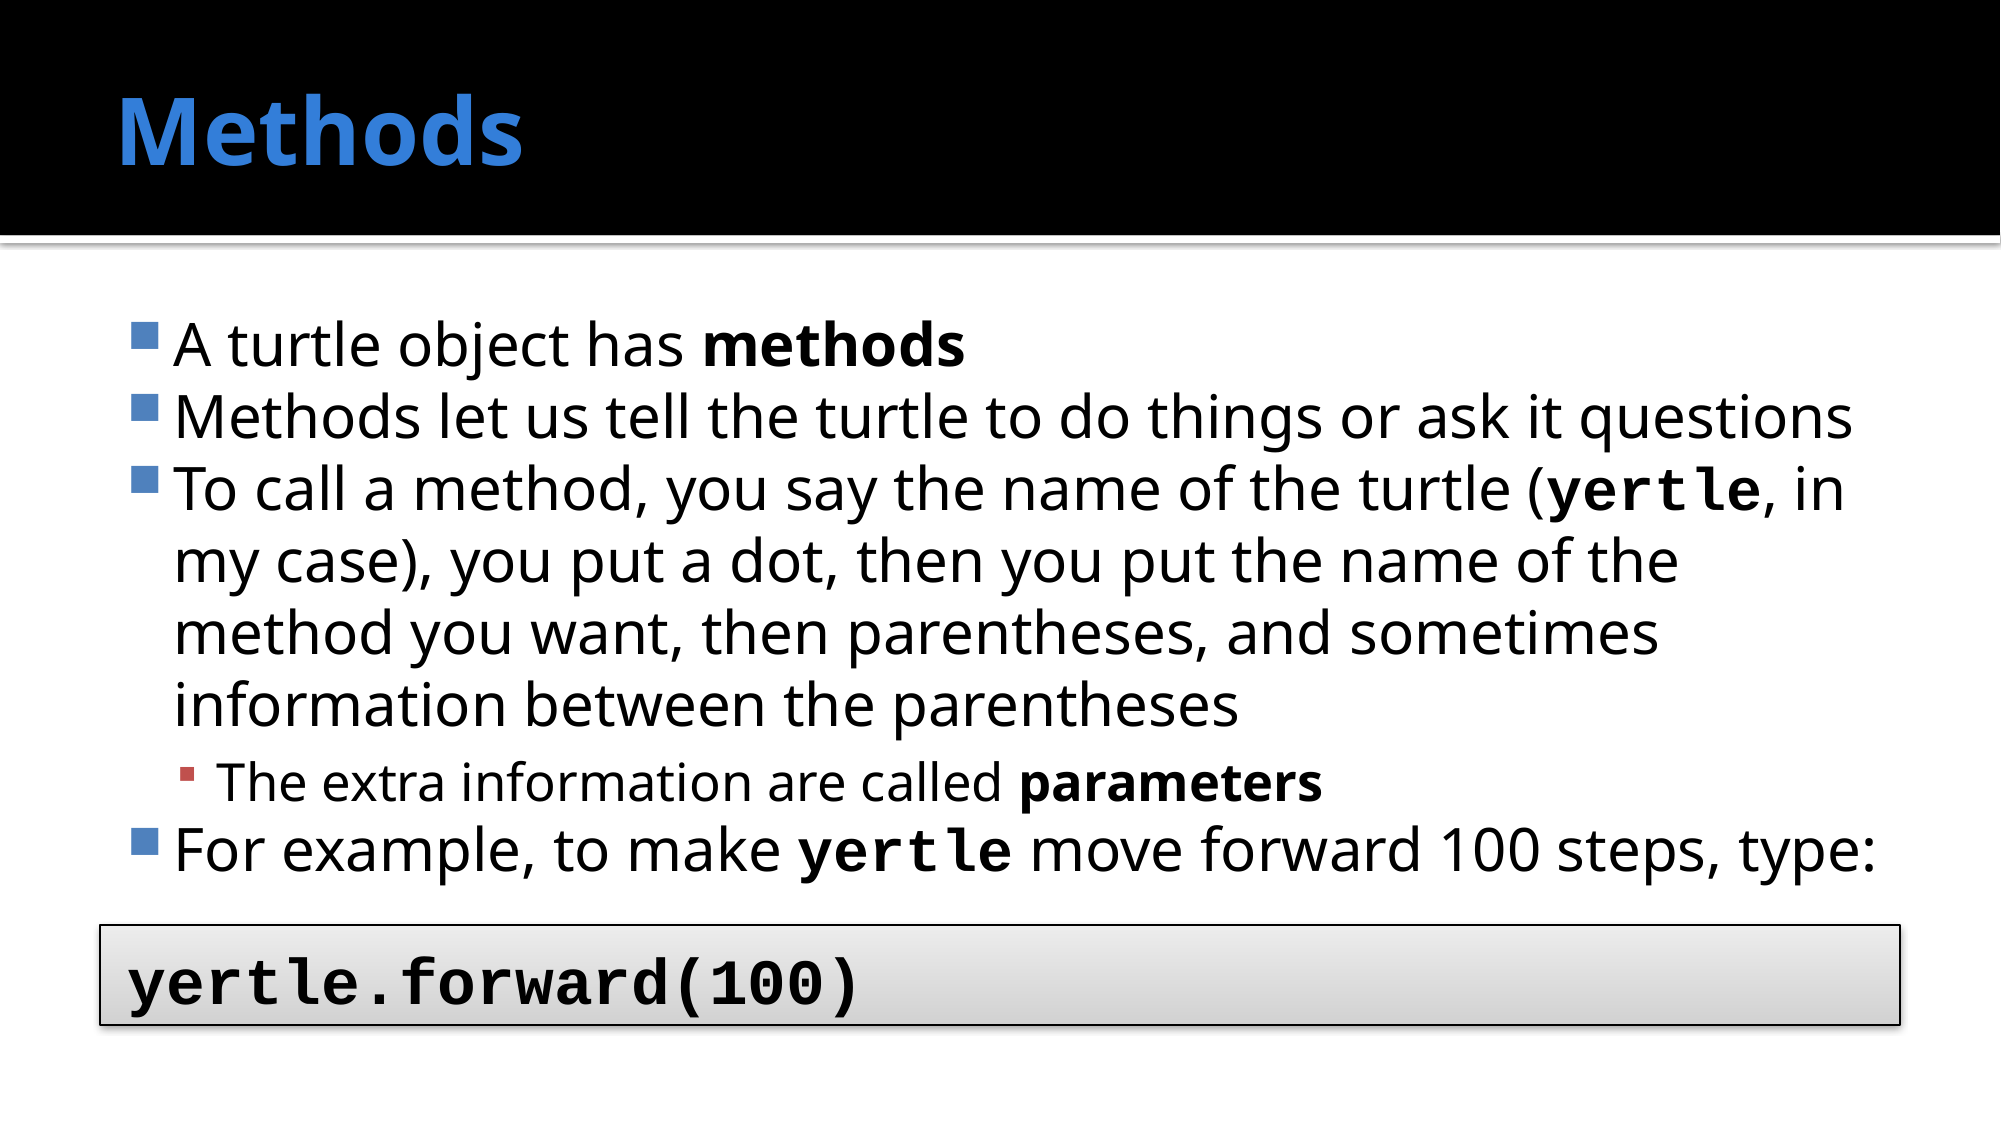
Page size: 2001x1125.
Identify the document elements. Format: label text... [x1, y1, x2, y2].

title Methods [99, 25, 1900, 231]
text_box yertle.forward(100) [99, 924, 1901, 1026]
list A turtle object has methods Methods let us tell the turtle to do things or ask it questions To call a method, you say the name of the turtle (yertle, in my case), you put a dot, then you put the name of the method you want, then parentheses, and sometimes information between the parentheses The extra information are called parameters For example, to make yertle move forward 100 steps, type: [99, 291, 1900, 900]
